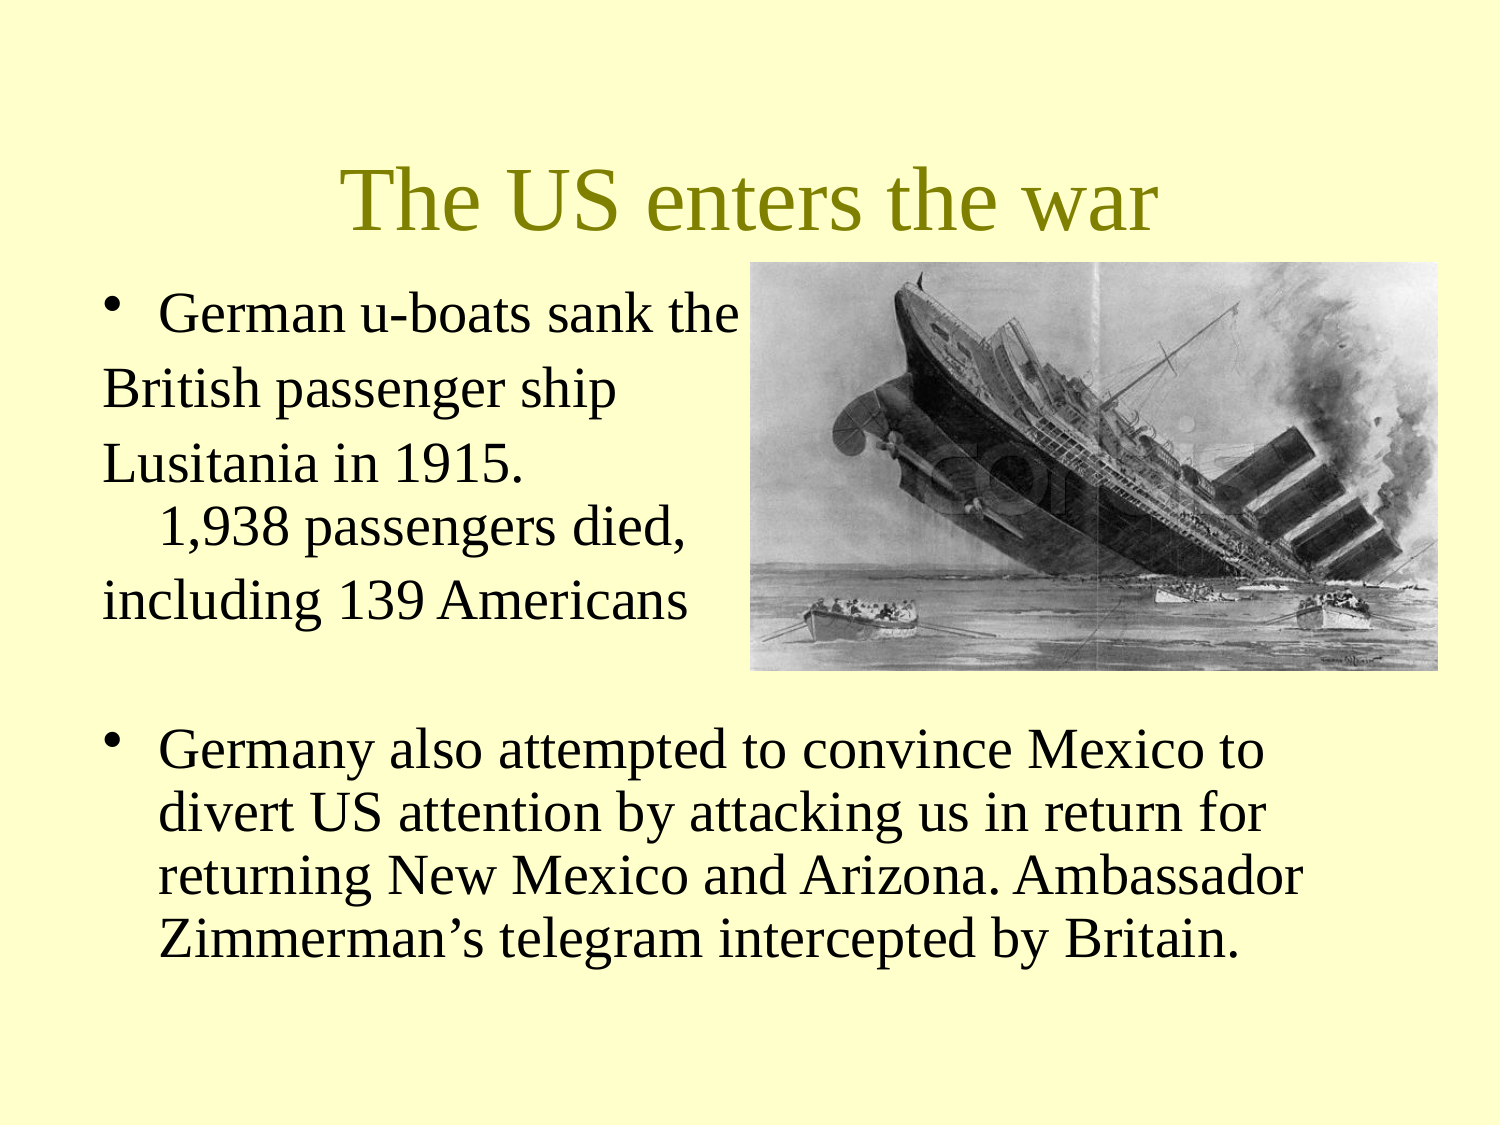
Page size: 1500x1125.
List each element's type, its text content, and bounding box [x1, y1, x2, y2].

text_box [749, 262, 1438, 672]
title The US enters the war [112, 99, 1388, 274]
list German u-boats sank the British passenger ship Lusitania in 1915. 1,198 1,938 passengers died, including 139 Americans Germany also attempted to convince Mexico to divert US attention by attacking us in return for returning New Mexico and Arizona. Ambassador Zimmerman’s telegram intercepted by Britain. [87, 274, 1426, 1026]
